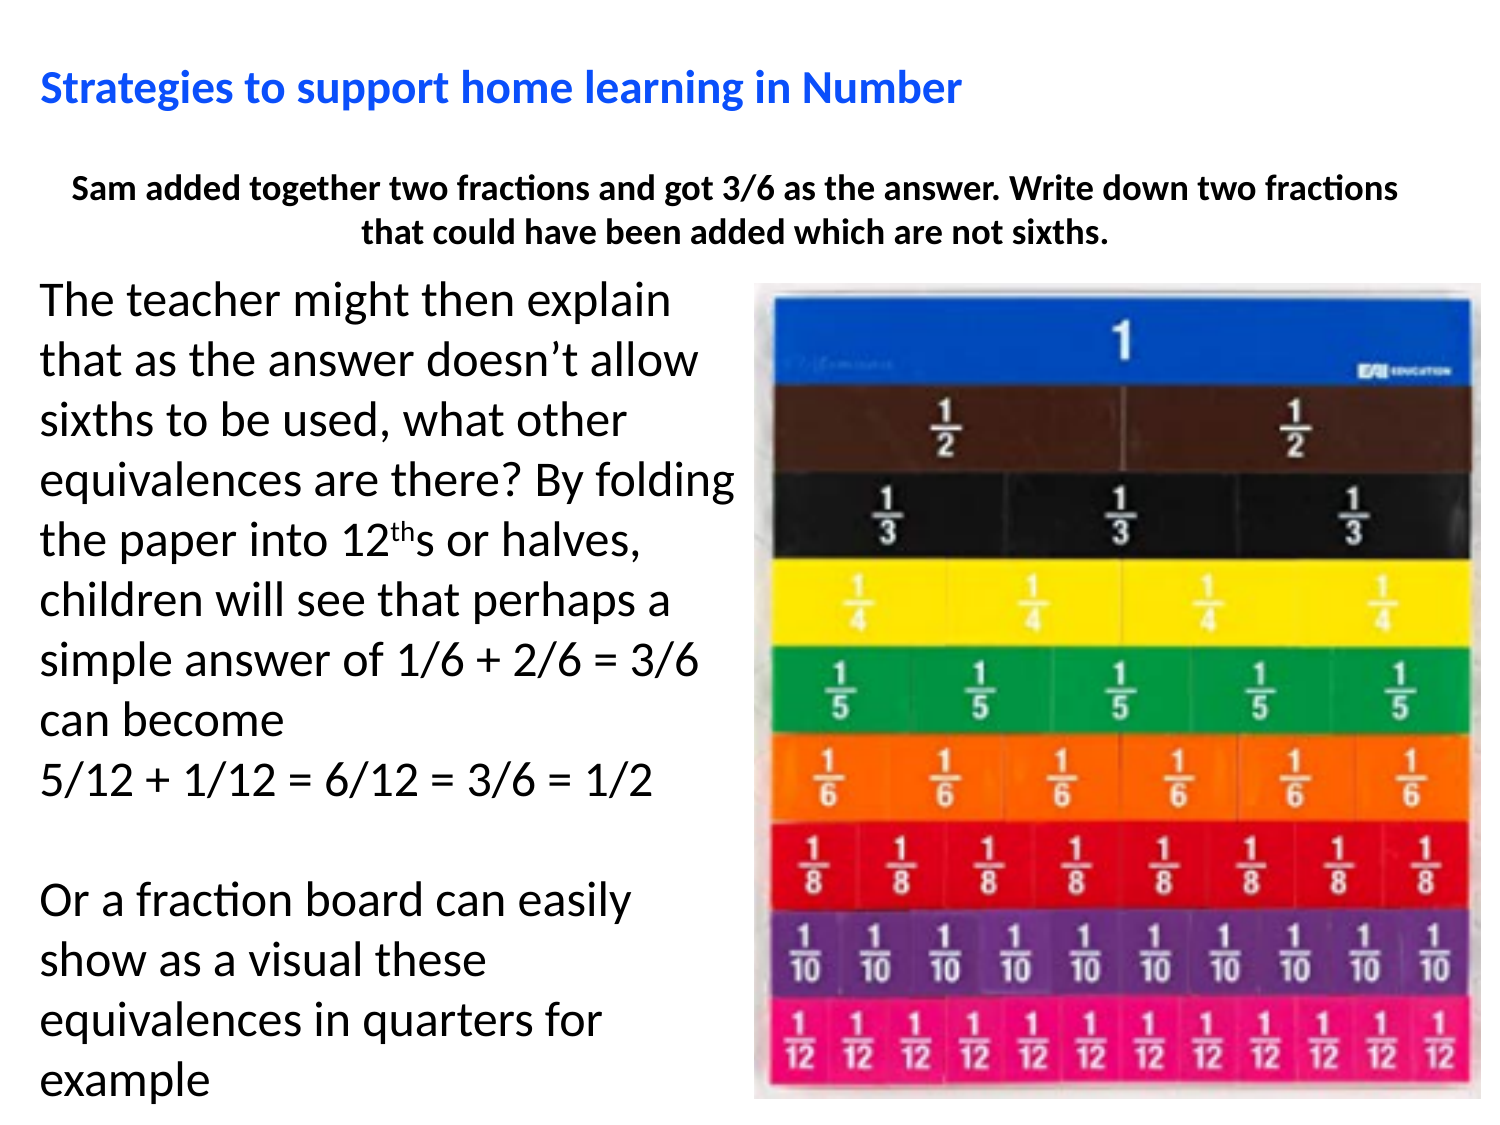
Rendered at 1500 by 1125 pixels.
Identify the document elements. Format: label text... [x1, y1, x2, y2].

text_box Strategies to support home learning in Number Sam added together two fractions and got 3/6 as the answer. Write down two fractions that could have been added which are not sixths. [25, 49, 1446, 260]
picture [754, 283, 1481, 1099]
text_box The teacher might then explain that as the answer doesn’t allow sixths to be used, what other equivalences are there? By folding the paper into 12ths or halves, children will see that perhaps a simple answer of 1/6 + 2/6 = 3/6 can become 5/12 + 1/12 = 6/12 = 3/6 = 1/2 Or a fraction board can easily show as a visual these equivalences in quarters for example [24, 259, 755, 1115]
